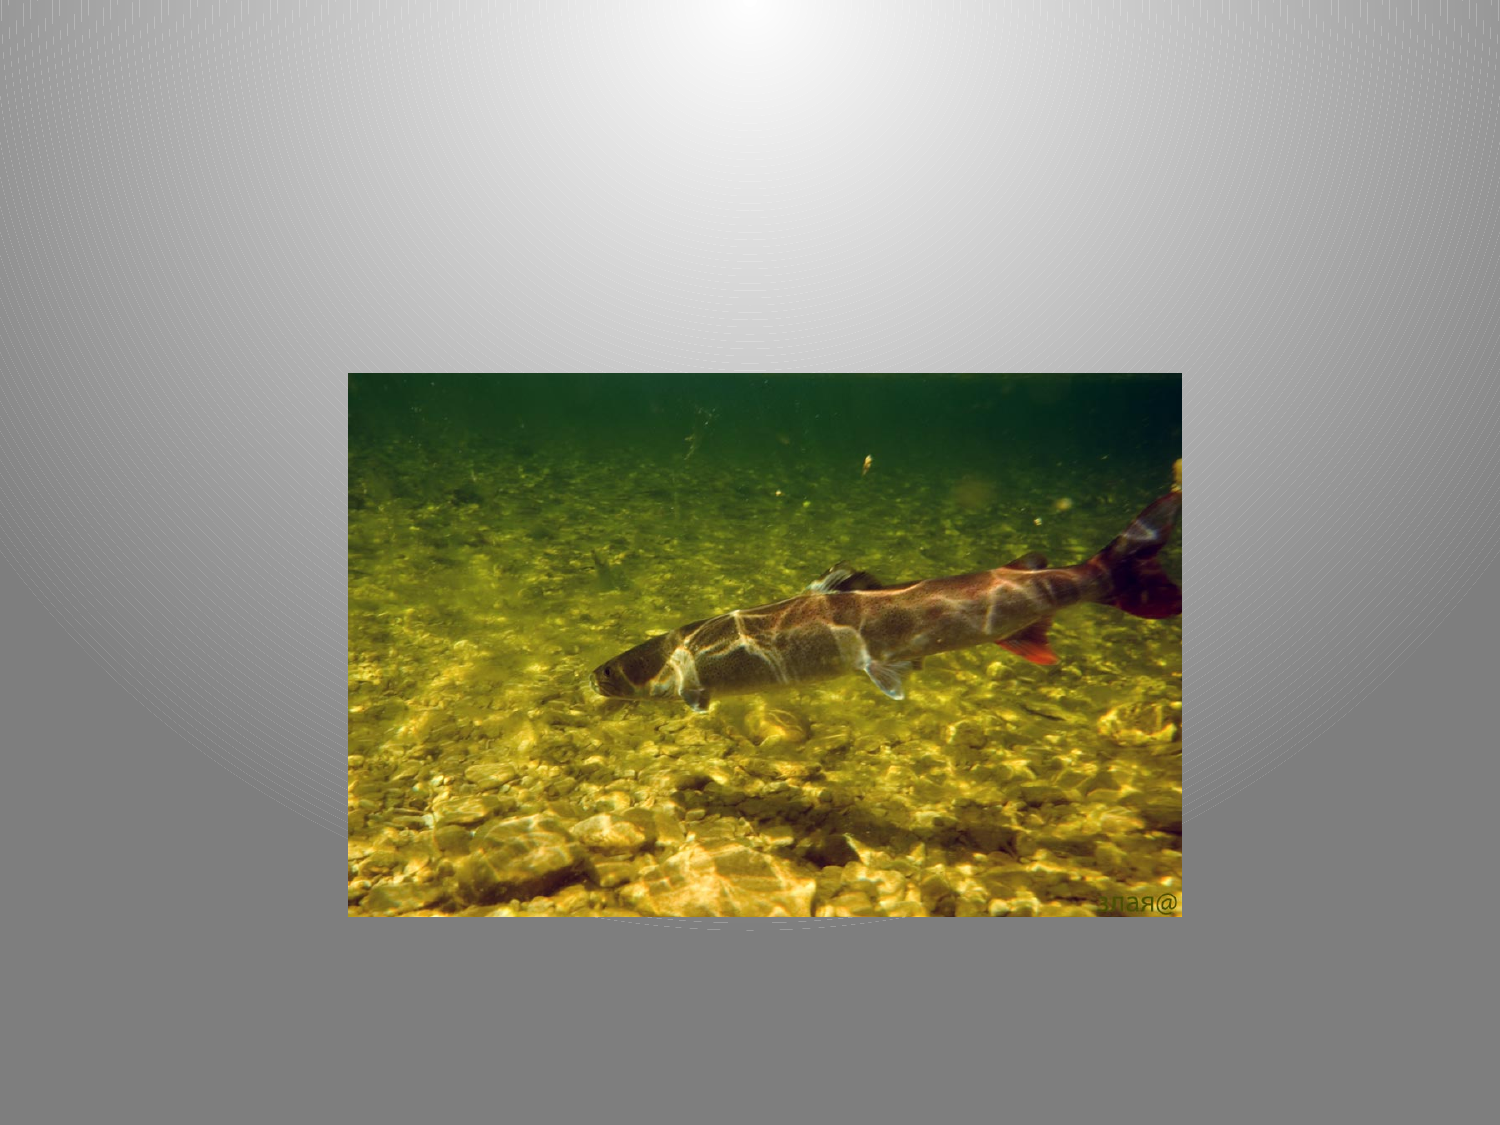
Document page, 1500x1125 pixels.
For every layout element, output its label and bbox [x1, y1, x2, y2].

picture [348, 373, 1182, 917]
